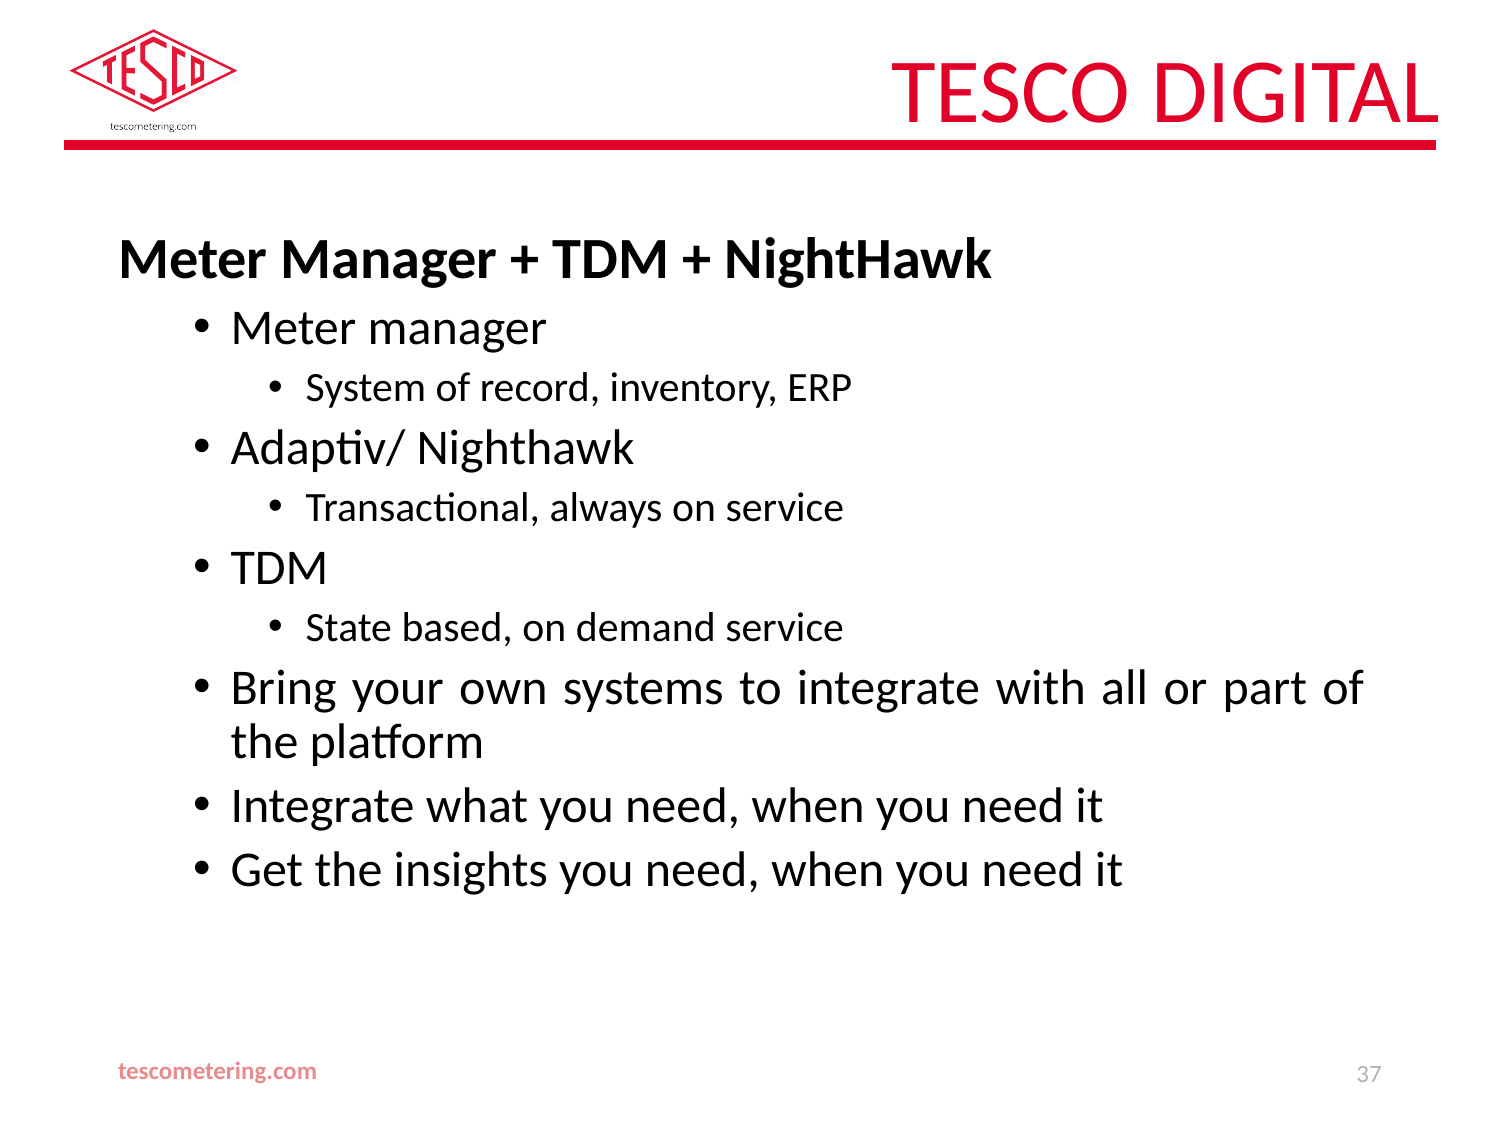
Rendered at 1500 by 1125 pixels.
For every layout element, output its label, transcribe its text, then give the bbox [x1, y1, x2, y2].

title Tesco Digital [162, 16, 1456, 170]
slide_number 37 [1059, 1042, 1397, 1103]
list Meter Manager + TDM + NightHawk Meter manager System of record, inventory, ERP Adaptiv/ Nighthawk Transactional, always on service TDM State based, on demand service Bring your own systems to integrate with all or part of the platform Integrate what you need, when you need it Get the insights you need, when you need it [103, 220, 1380, 1014]
footer tescometering.com [103, 1039, 610, 1100]
picture [69, 29, 162, 133]
